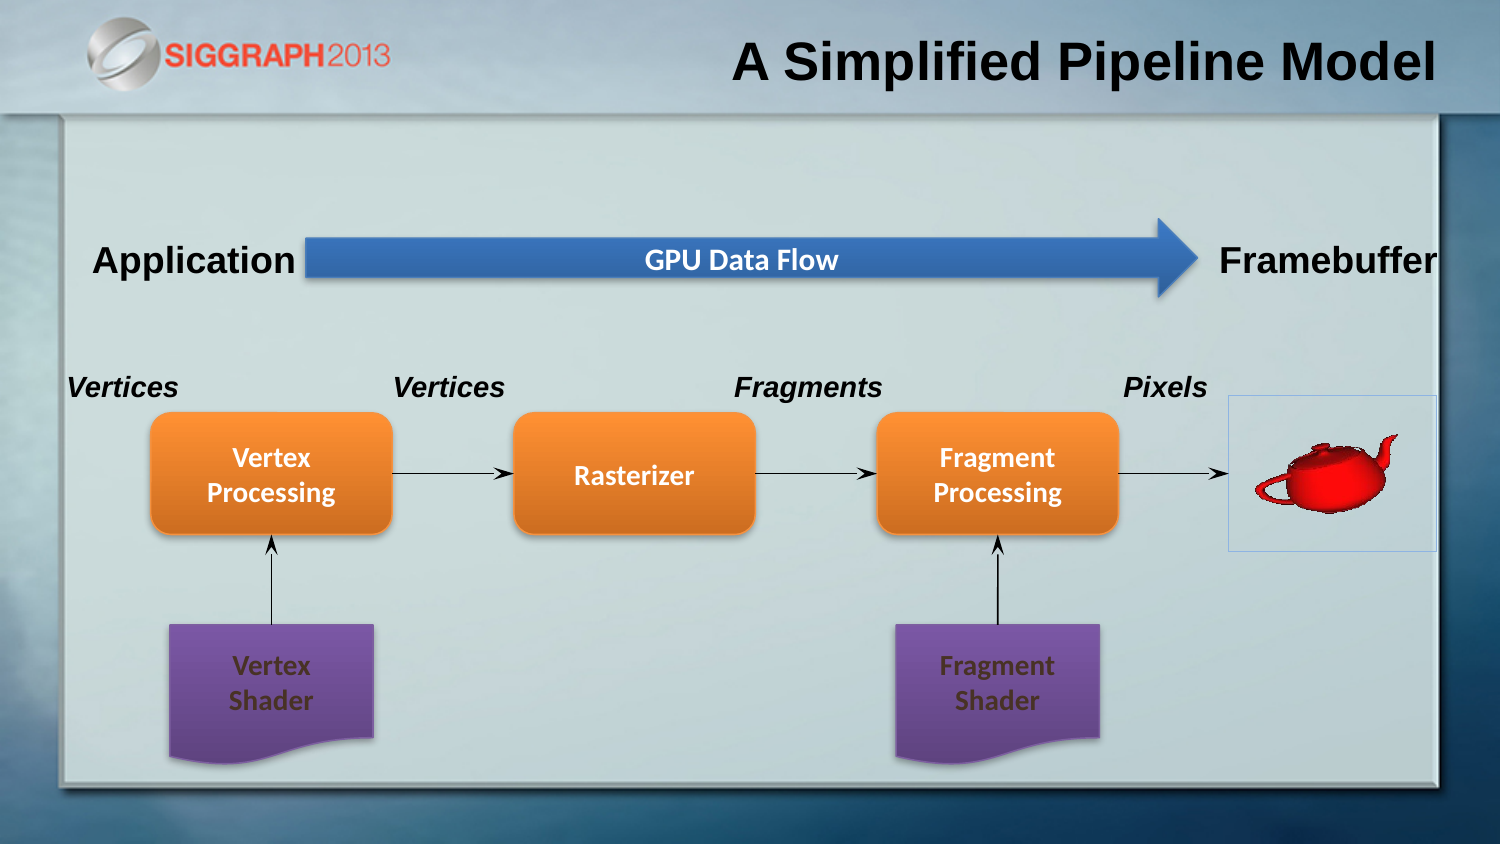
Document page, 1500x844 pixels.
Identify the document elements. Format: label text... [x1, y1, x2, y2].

title A Simplified Pipeline Model [406, 15, 1452, 102]
picture [0, 0, 1500, 844]
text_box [56, 218, 1444, 766]
